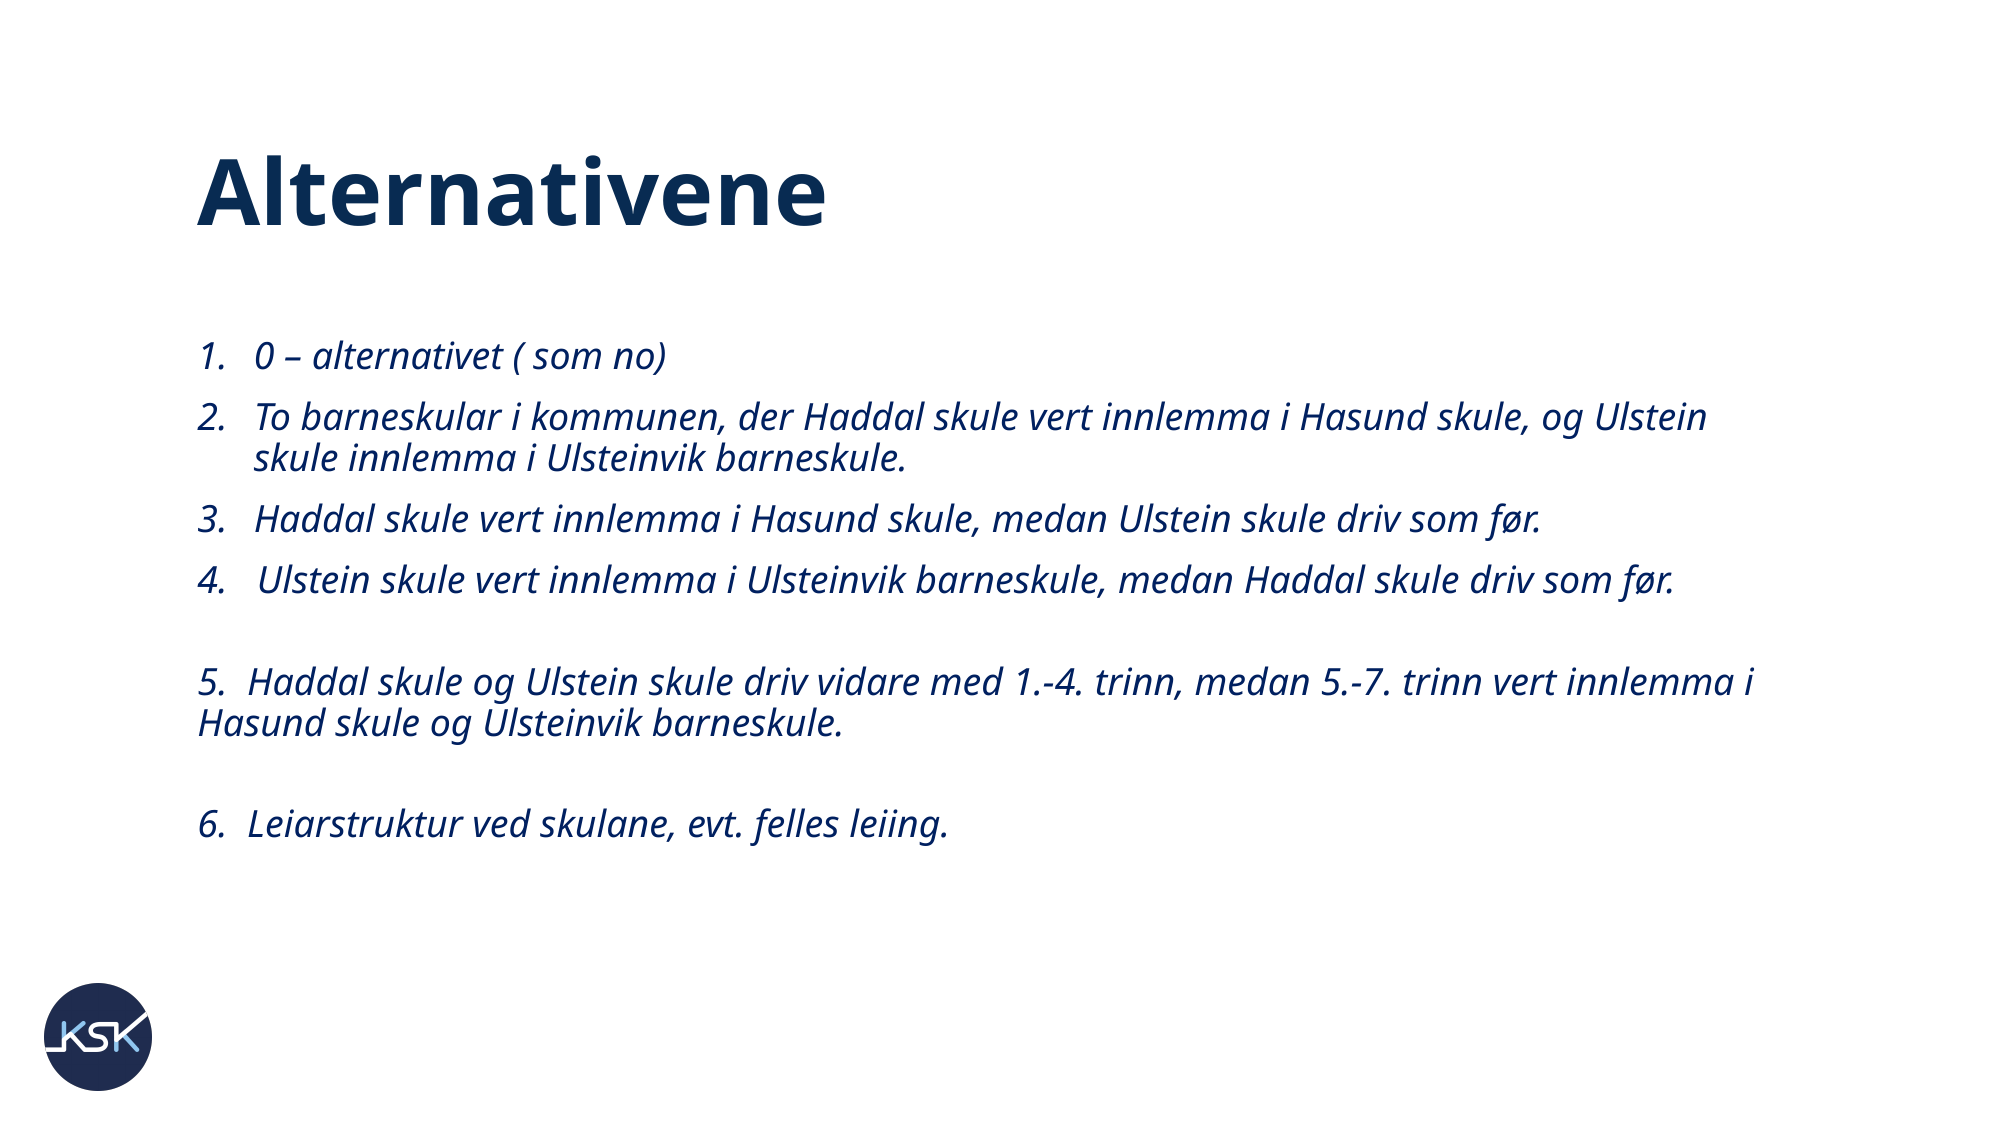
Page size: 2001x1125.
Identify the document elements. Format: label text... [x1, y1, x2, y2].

picture [44, 983, 152, 1091]
title Alternativene [182, 90, 1818, 301]
list 0 – alternativet ( som no) To barneskular i kommunen, der Haddal skule vert innlemma i Hasund skule, og Ulstein skule innlemma i Ulsteinvik barneskule. Haddal skule vert innlemma i Hasund skule, medan Ulstein skule driv som før. 4. Ulstein skule vert innlemma i Ulsteinvik barneskule, medan Haddal skule driv som før. 5. Haddal skule og Ulstein skule driv vidare med 1.-4. trinn, medan 5.-7. trinn vert innlemma i Hasund skule og Ulsteinvik barneskule. 6. Leiarstruktur ved skulane, evt. felles leiing. [182, 329, 1818, 1022]
